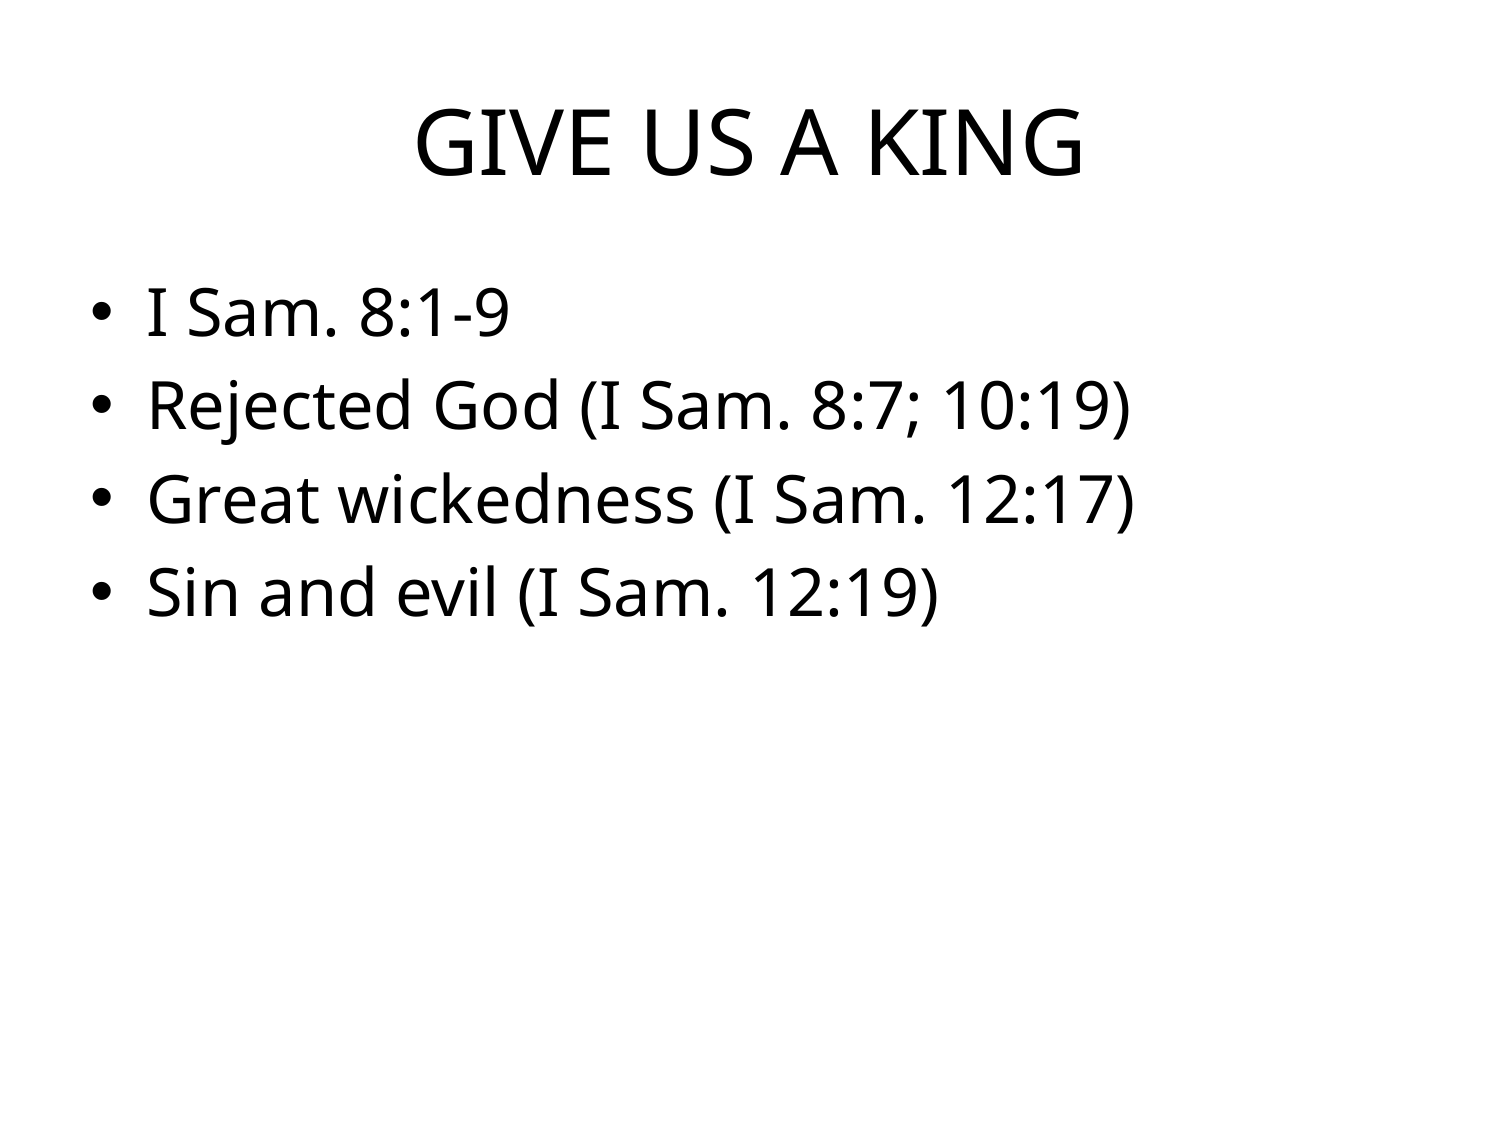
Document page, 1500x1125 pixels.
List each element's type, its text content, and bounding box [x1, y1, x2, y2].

list I Sam. 8:1-9 Rejected God (I Sam. 8:7; 10:19) Great wickedness (I Sam. 12:17) Sin and evil (I Sam. 12:19) [75, 262, 1425, 1005]
title GIVE US A KING [75, 45, 1425, 233]
